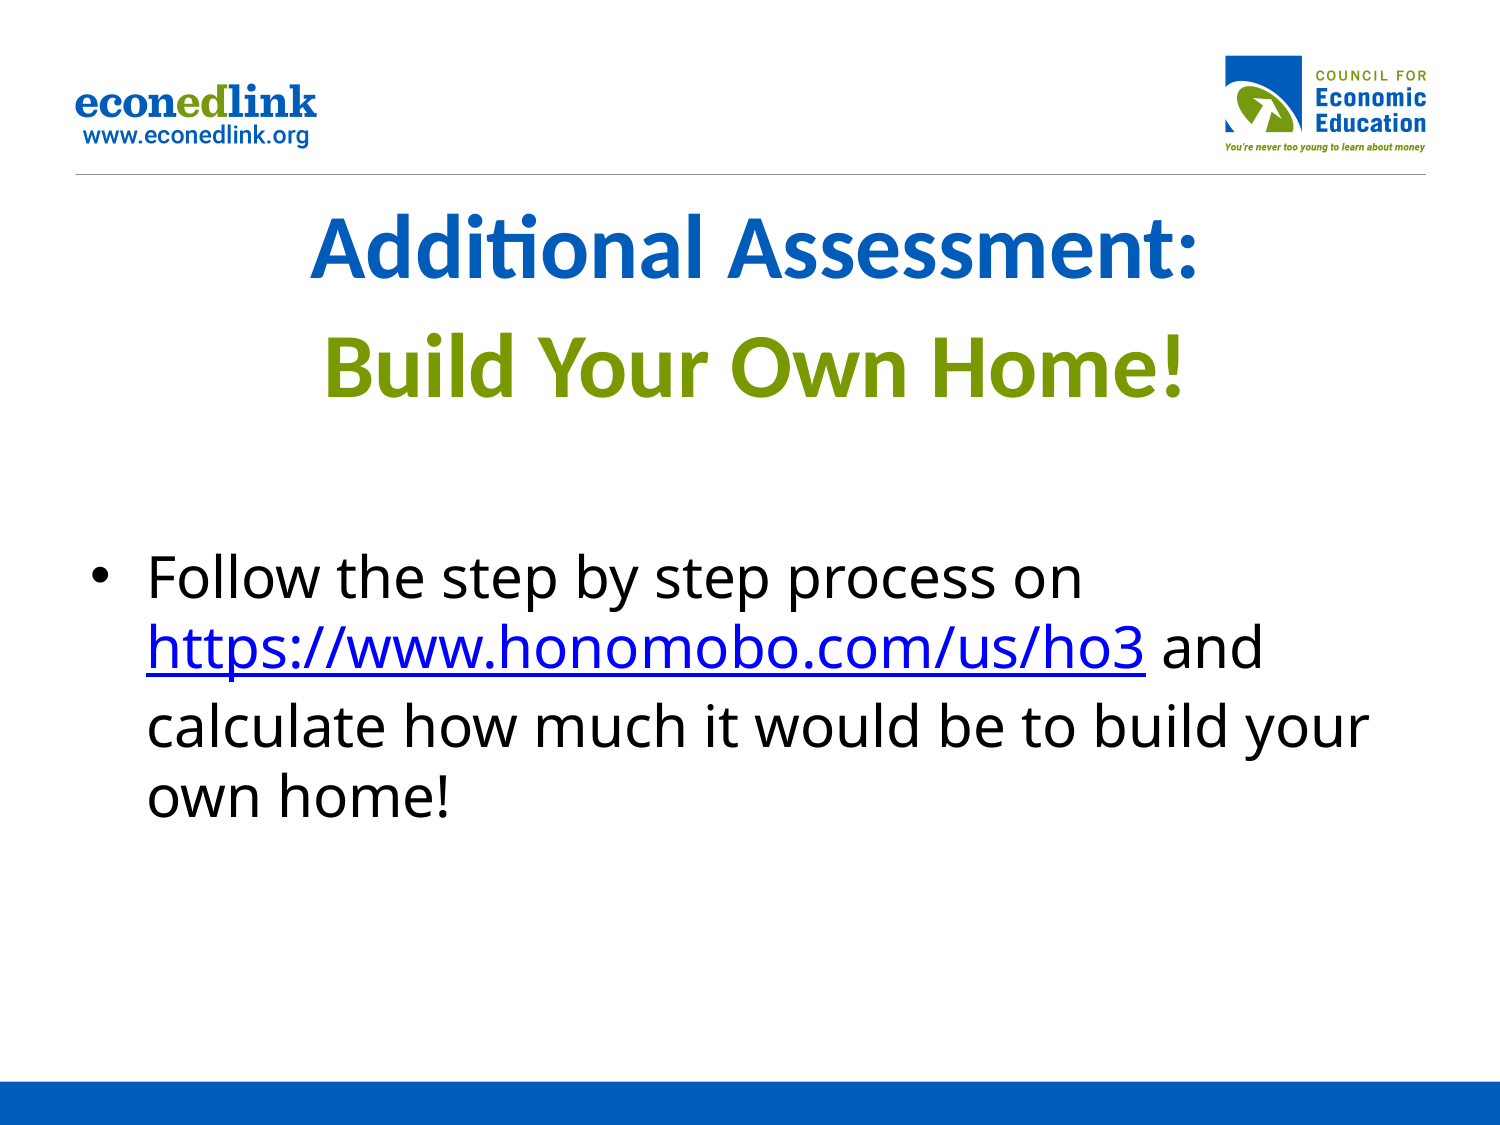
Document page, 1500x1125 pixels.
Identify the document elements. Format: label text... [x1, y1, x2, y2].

list Follow the step by step process on https://www.honomobo.com/us/ho3 and calculate how much it would be to build your own home! [74, 532, 1426, 1125]
title Additional Assessment: Build Your Own Home! [101, 226, 1453, 369]
picture [0, 0, 1500, 1125]
